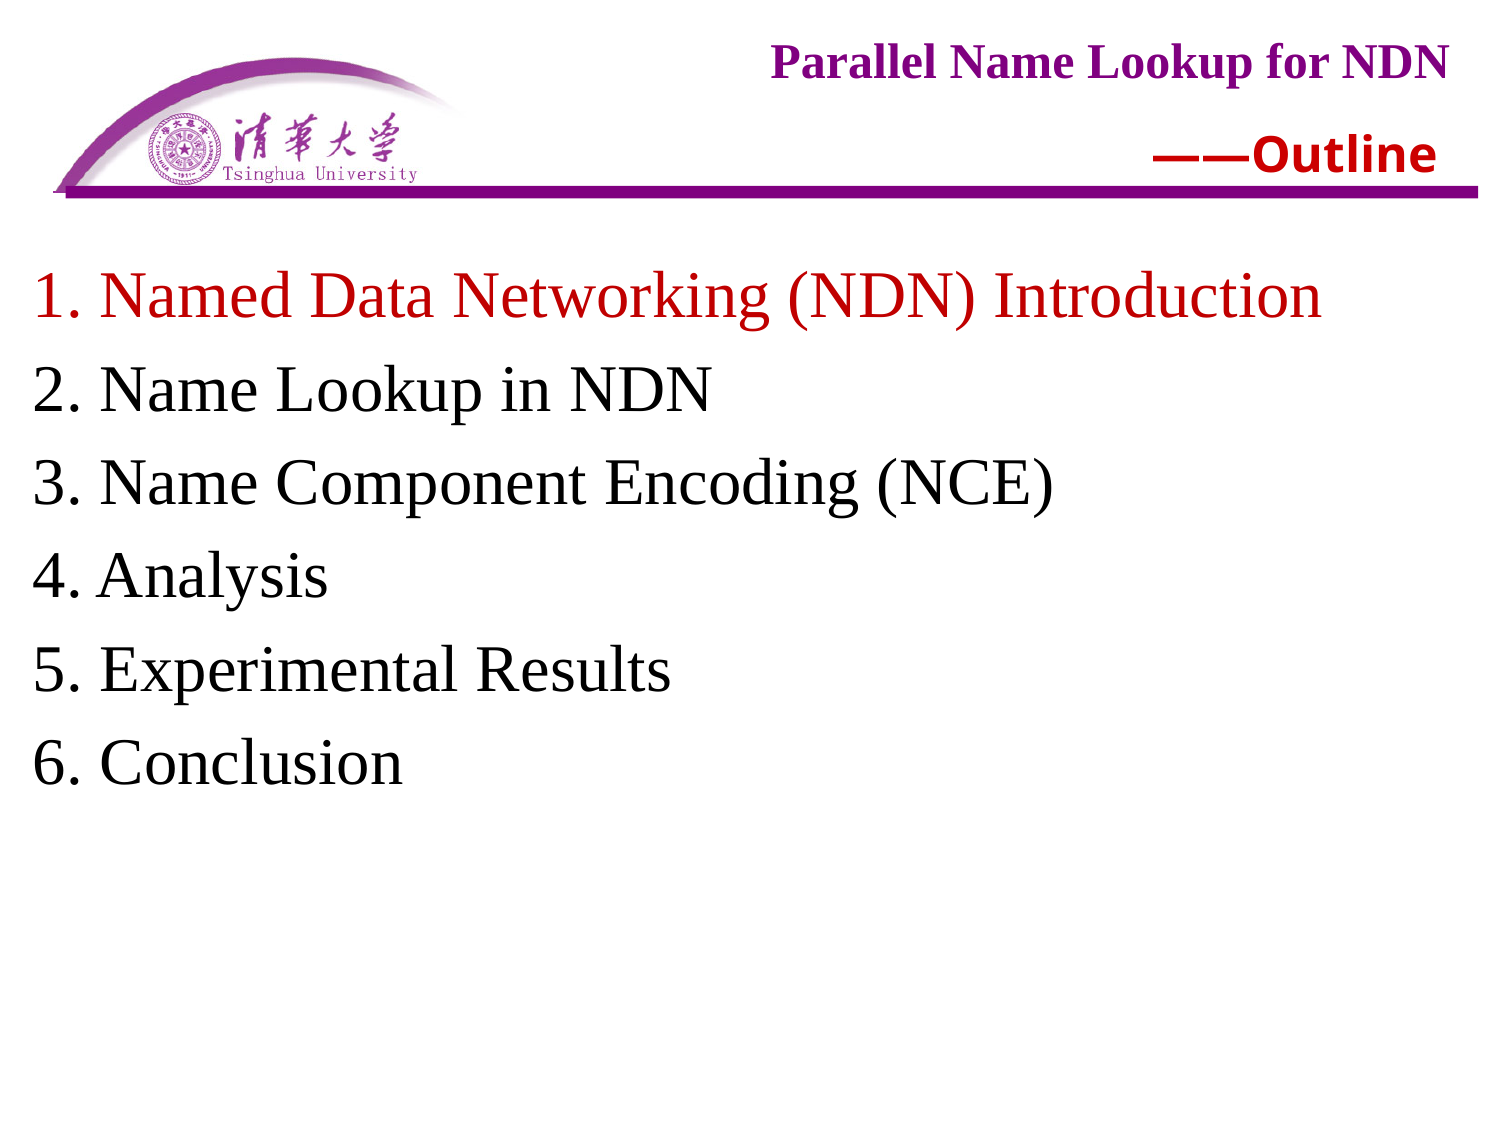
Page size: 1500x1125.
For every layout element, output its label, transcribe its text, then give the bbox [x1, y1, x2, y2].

picture [53, 54, 479, 193]
title ——Outline [503, 93, 1454, 191]
list 1. Named Data Networking (NDN) Introduction 2. Name Lookup in NDN 3. Name Component Encoding (NCE) 4. Analysis 5. Experimental Results 6. Conclusion [17, 243, 1470, 1000]
